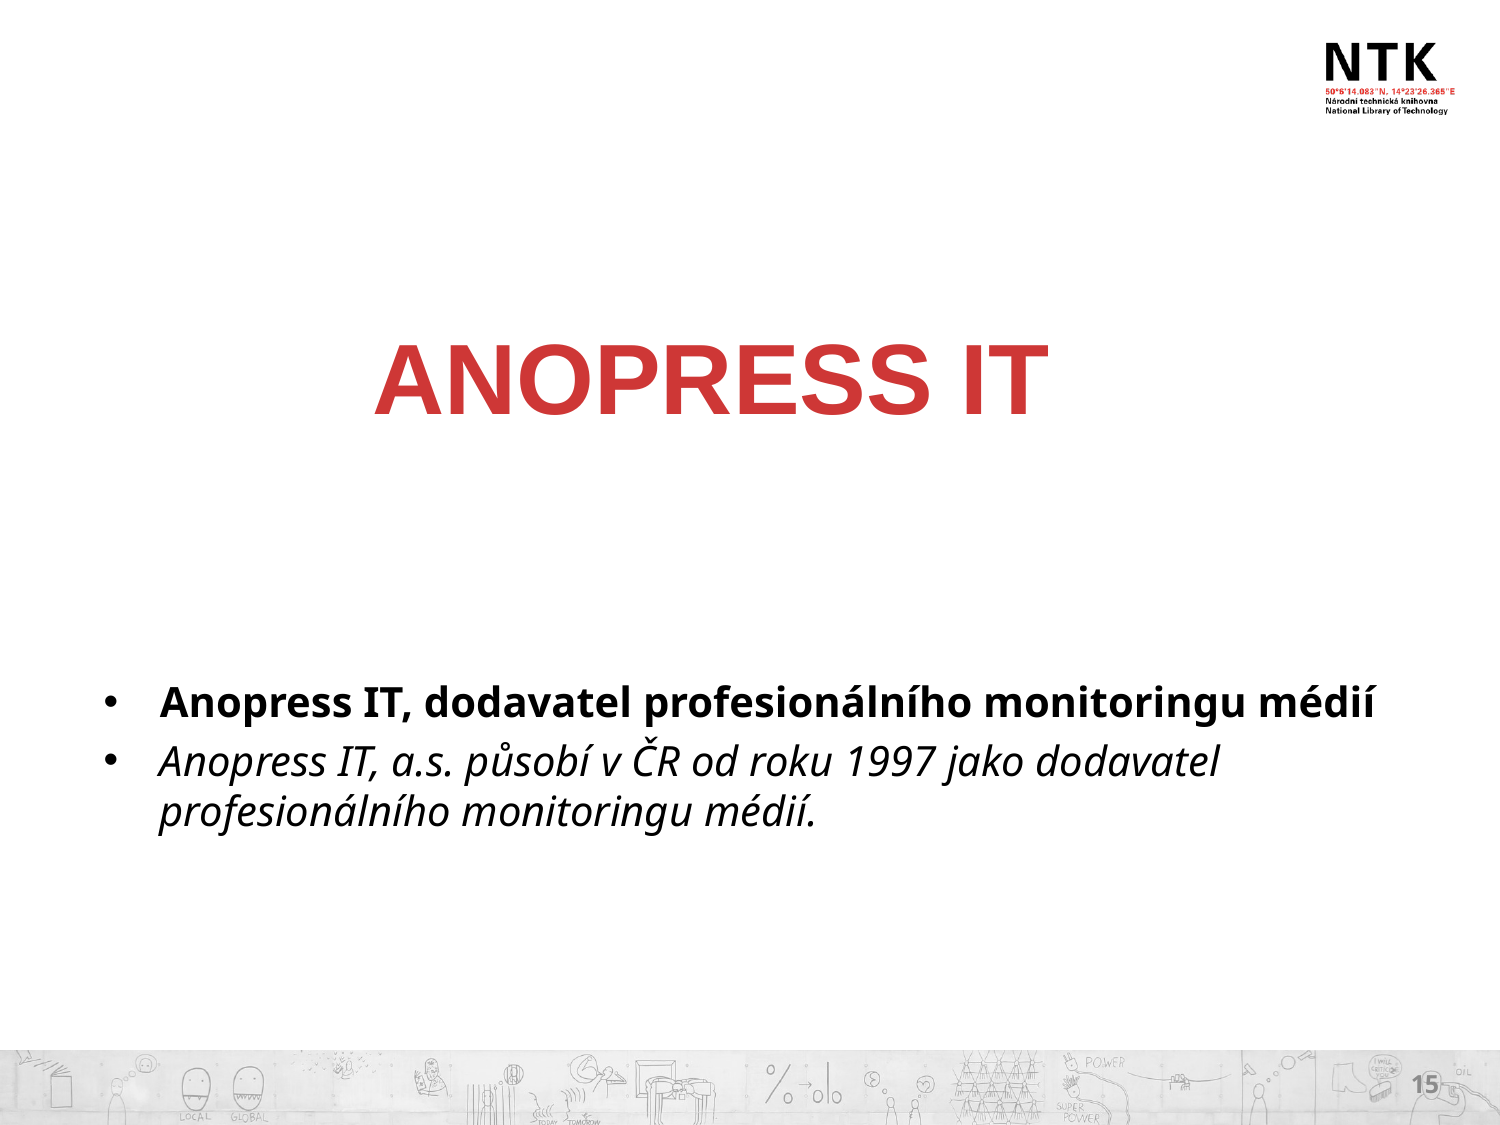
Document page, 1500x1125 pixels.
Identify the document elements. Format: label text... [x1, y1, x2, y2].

slide_number 15 [1104, 1055, 1455, 1116]
list Anopress IT, dodavatel profesionálního monitoringu médií Anopress IT, a.s. působí v ČR od roku 1997 jako dodavatel profesionálního monitoringu médií. [88, 668, 1439, 898]
title ANOPRESS IT [371, 314, 1058, 478]
picture [1324, 31, 1471, 126]
